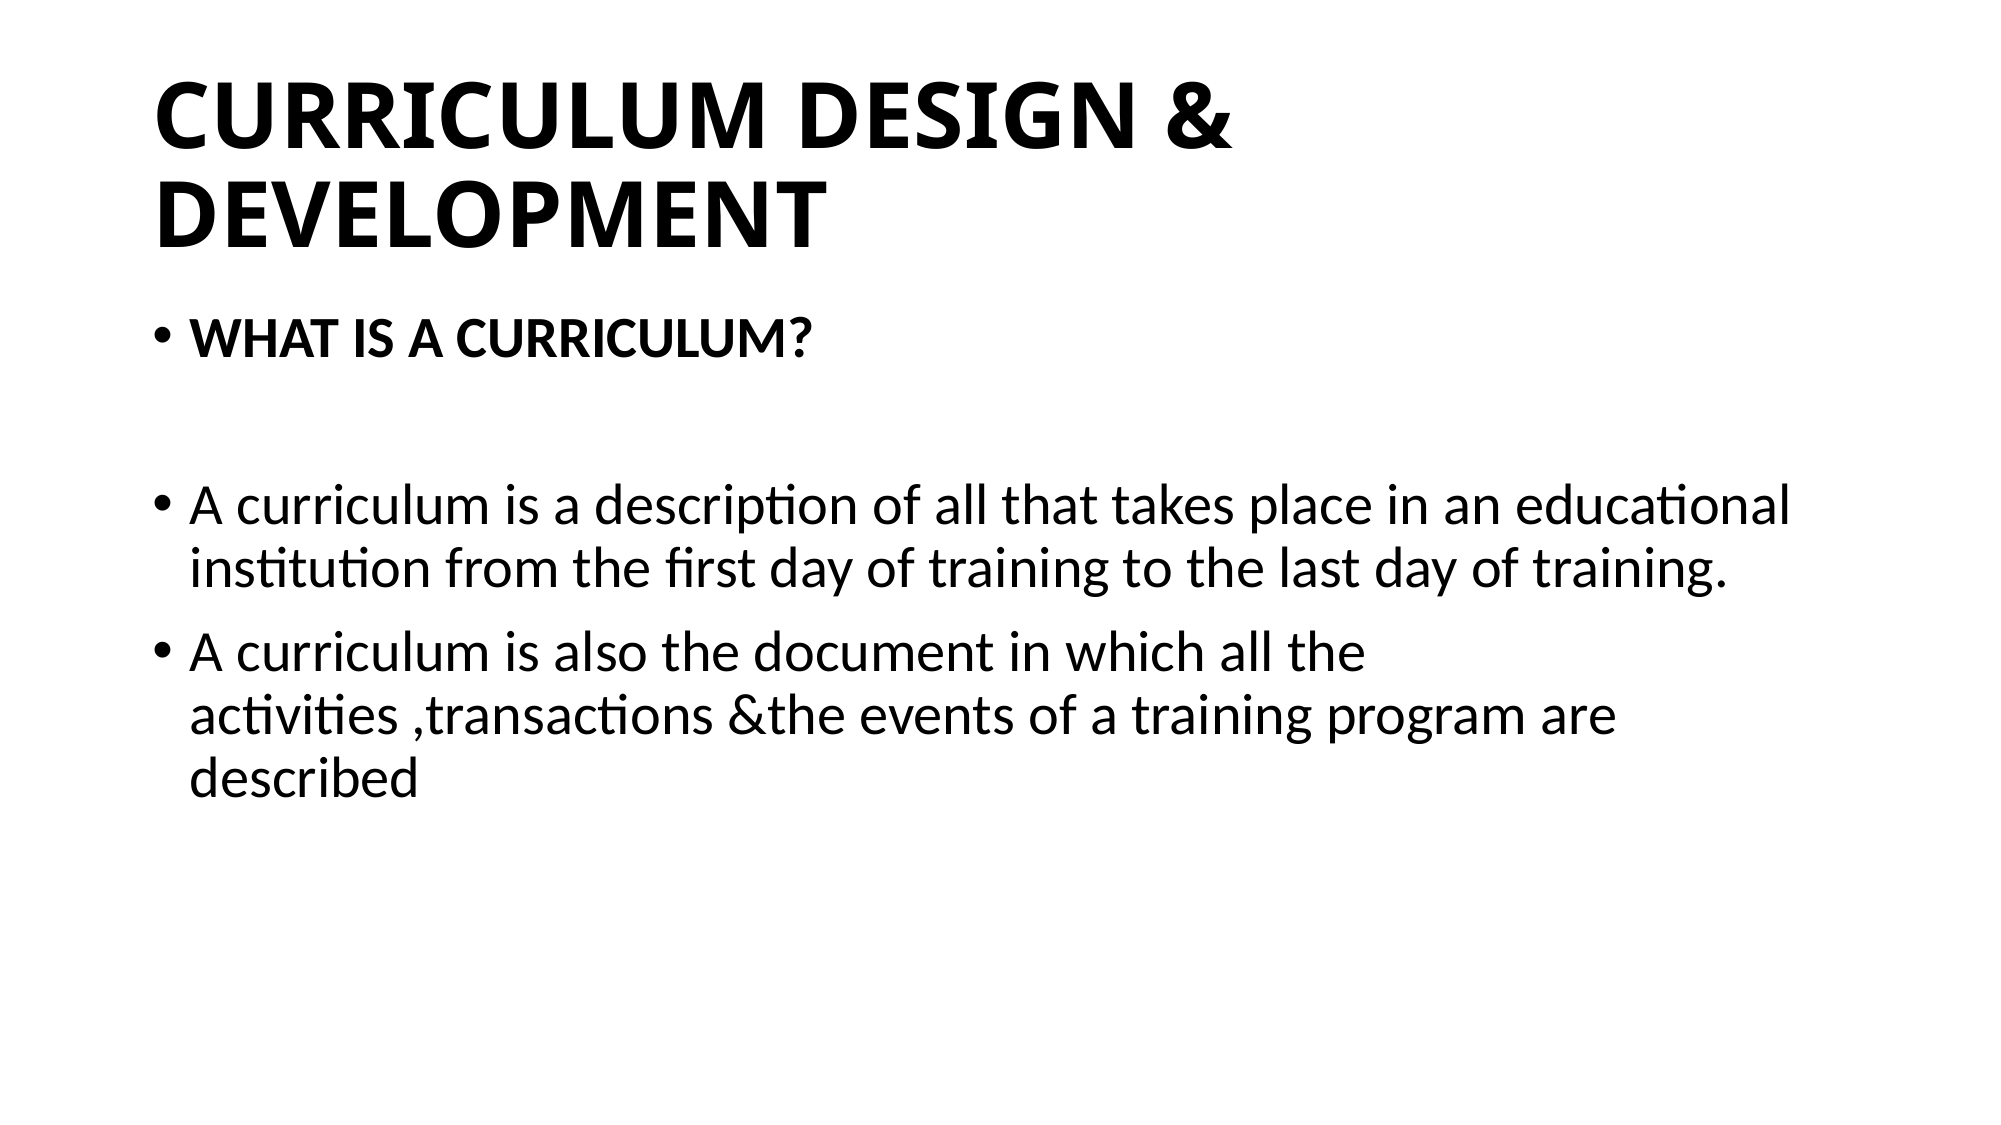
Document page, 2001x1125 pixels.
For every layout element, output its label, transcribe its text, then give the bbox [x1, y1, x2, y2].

list WHAT IS A CURRICULUM? A curriculum is a description of all that takes place in an educational institution from the first day of training to the last day of training. A curriculum is also the document in which all the activities ,transactions &the events of a training program are described [137, 299, 1863, 1014]
title CURRICULUM DESIGN & DEVELOPMENT [137, 59, 1863, 278]
